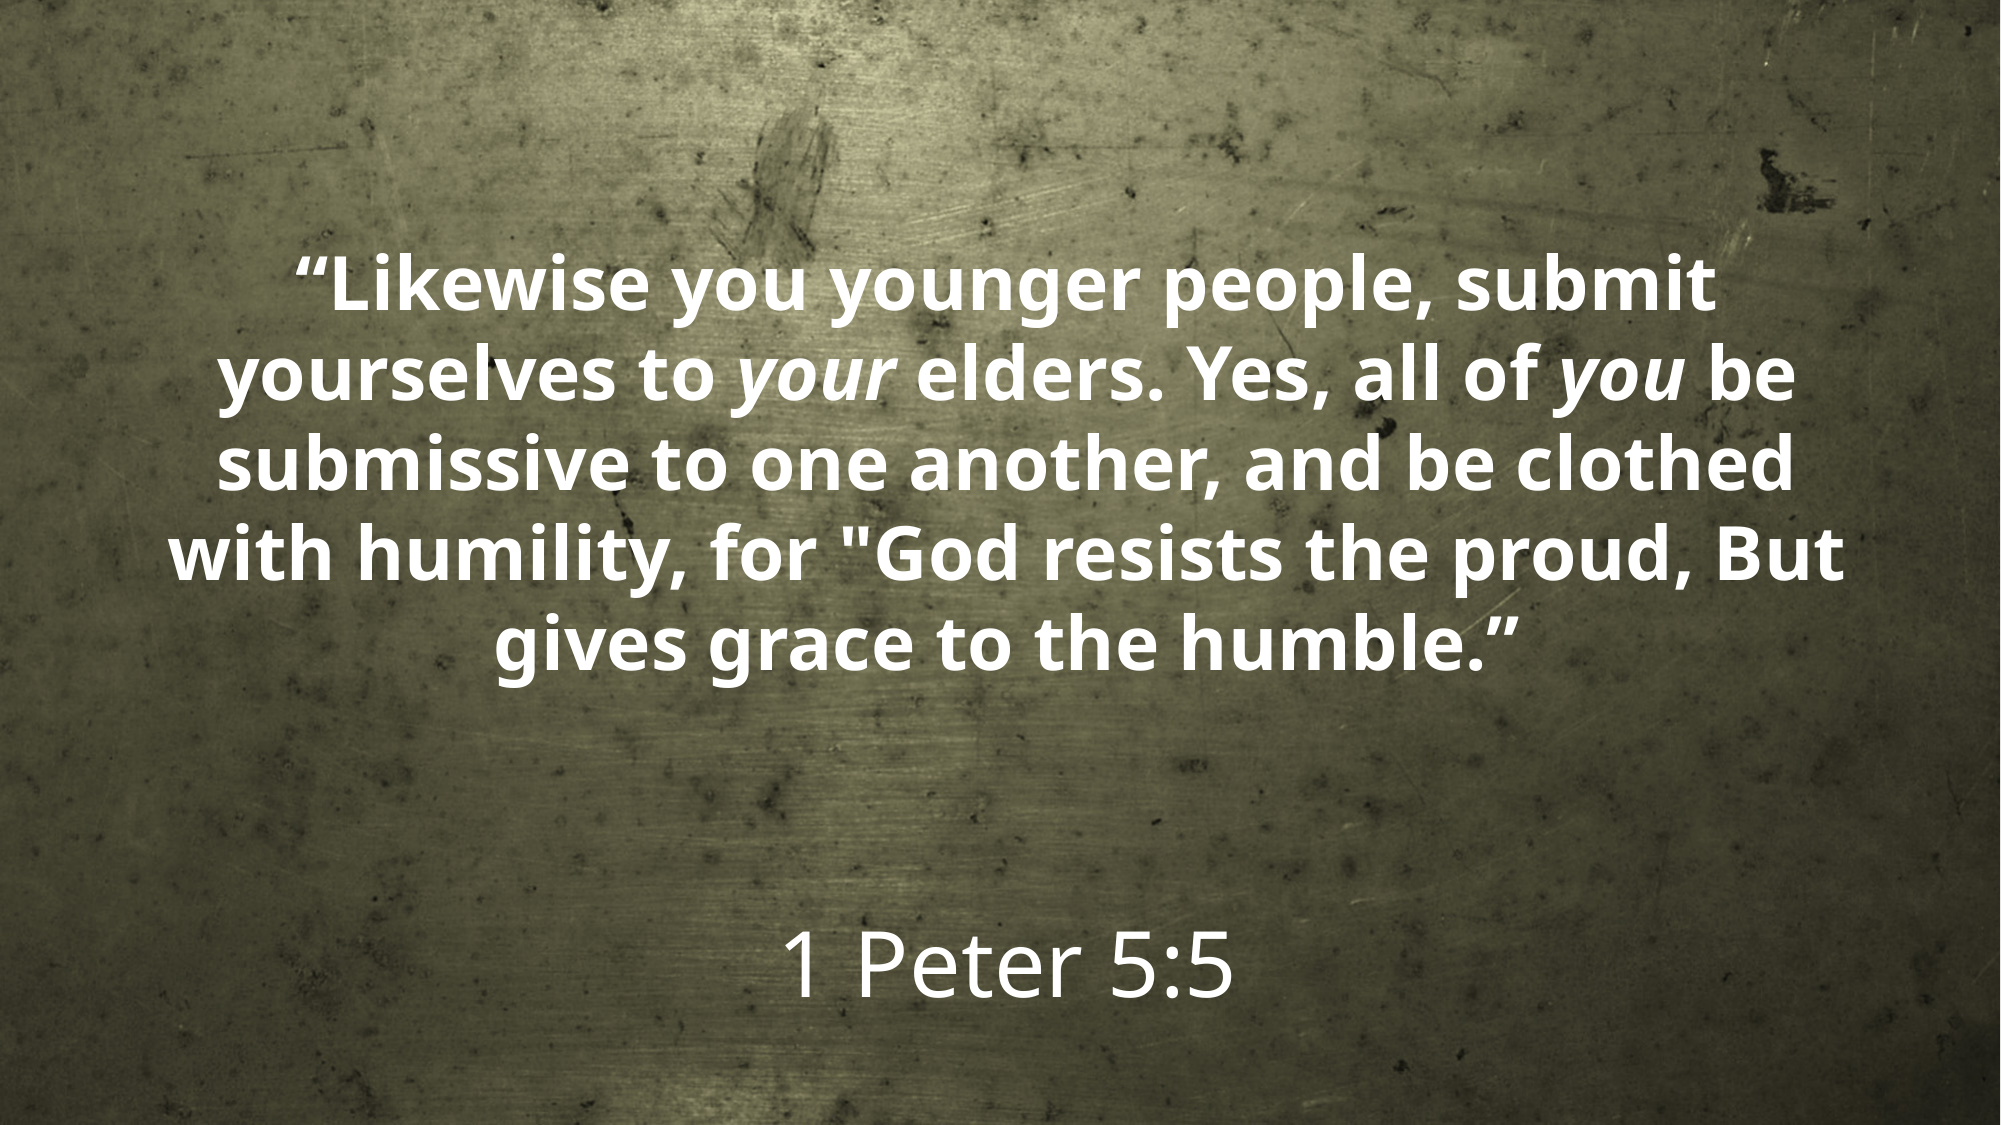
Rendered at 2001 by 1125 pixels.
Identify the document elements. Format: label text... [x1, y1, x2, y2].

list 1 Peter 5:5 [115, 879, 1900, 1042]
picture [0, 0, 2001, 1125]
list “Likewise you younger people, submit yourselves to your elders. Yes, all of you be submissive to one another, and be clothed with humility, for "God resists the proud, But gives grace to the humble.” [115, 92, 1900, 829]
